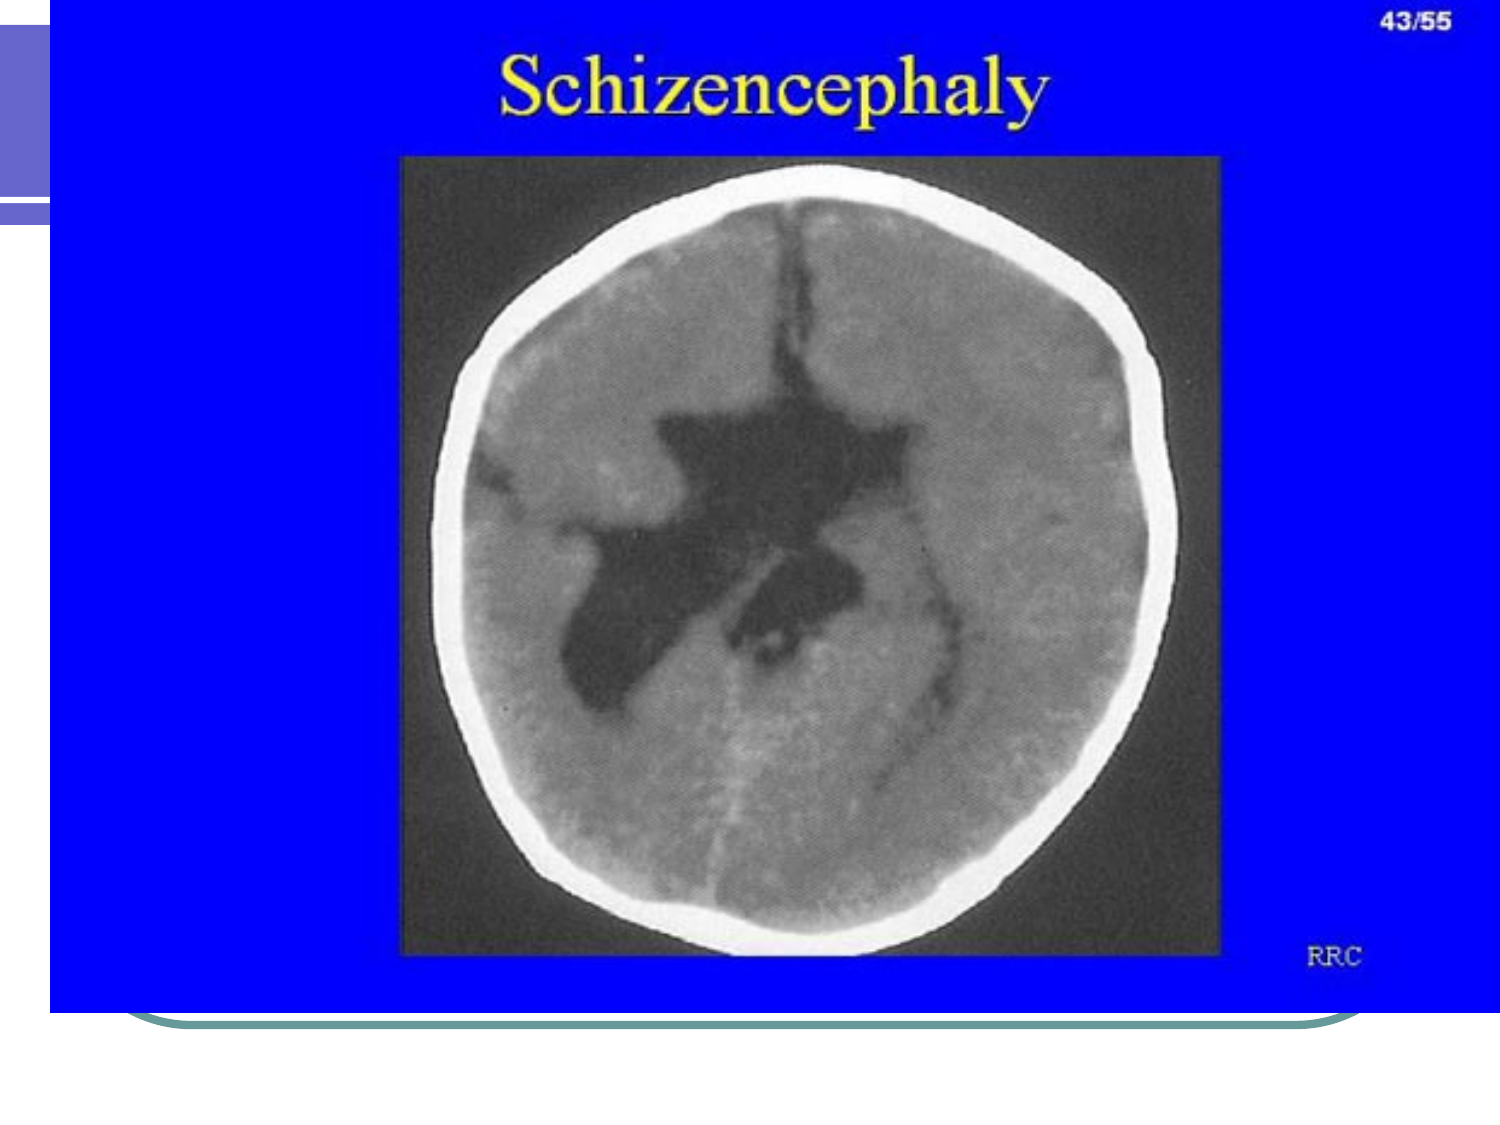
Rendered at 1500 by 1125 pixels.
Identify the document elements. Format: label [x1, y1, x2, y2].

picture [49, 0, 1500, 1013]
